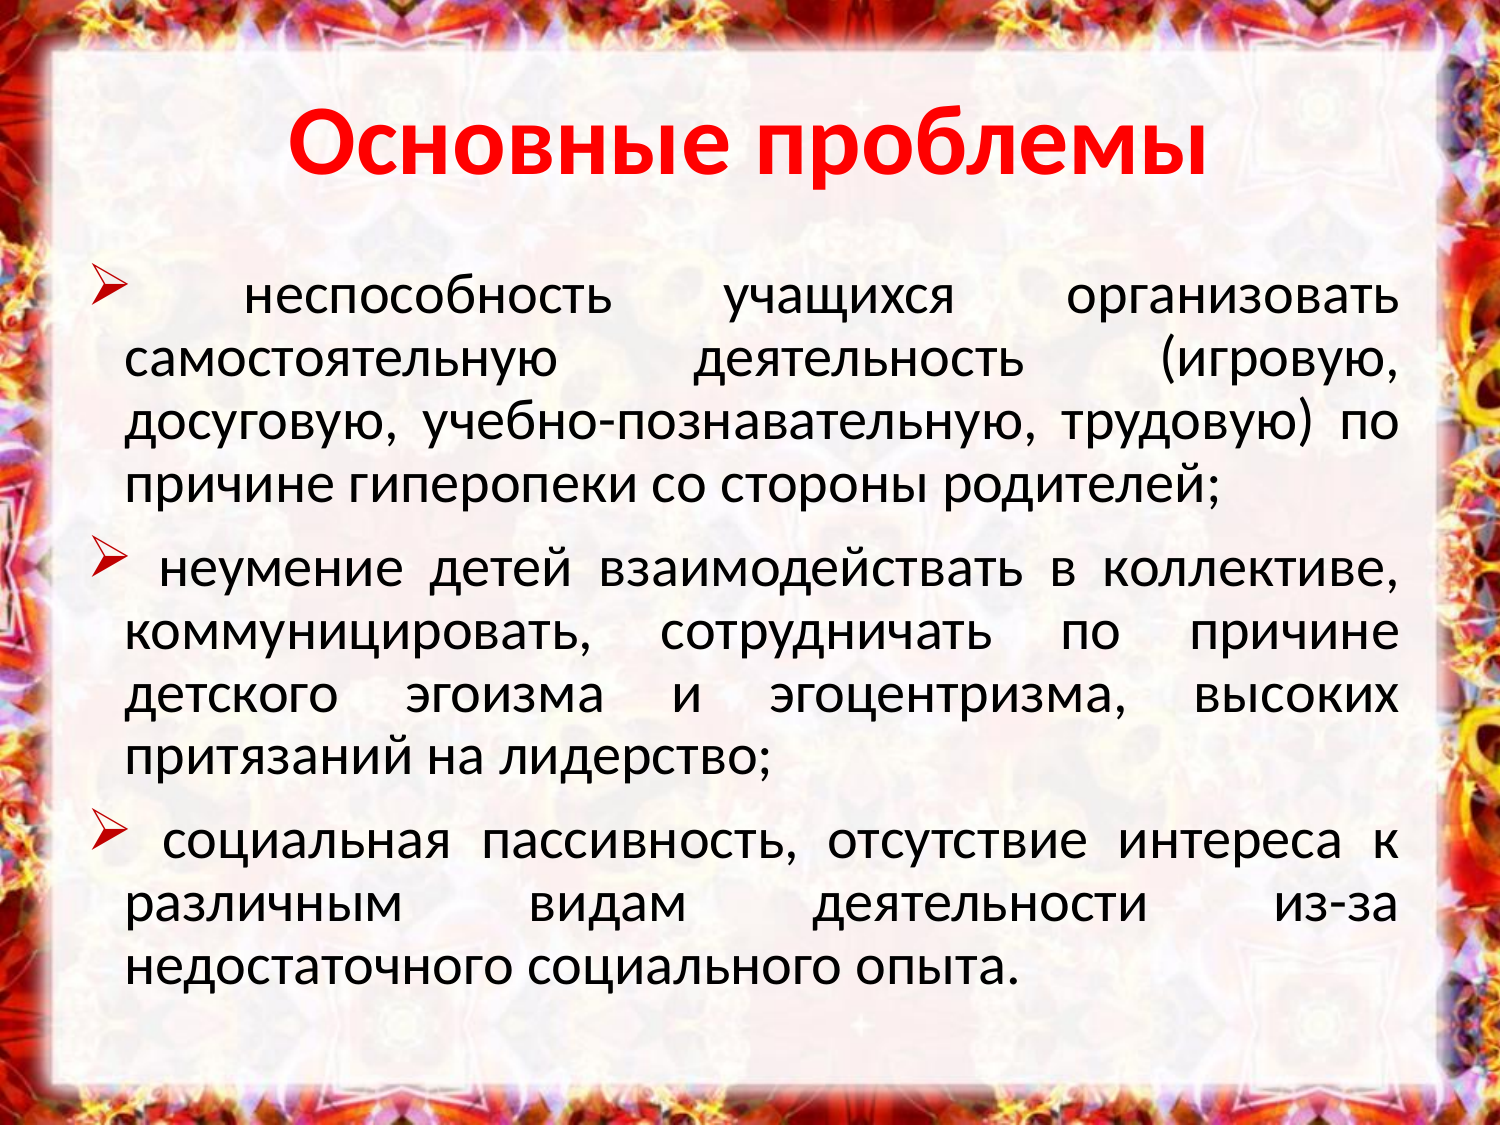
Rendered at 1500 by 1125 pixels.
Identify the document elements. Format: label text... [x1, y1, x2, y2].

picture [0, 0, 1500, 1125]
list неспособность учащихся организовать самостоятельную деятельность (игровую, досуговую, учебно-познавательную, трудовую) по причине гиперопеки со стороны родителей; неумение детей взаимодействать в коллективе, коммуницировать, сотрудничать по причине детского эгоизма и эгоцентризма, высоких притязаний на лидерство; социальная пассивность, отсутствие интереса к различным видам деятельности из-за недостаточного социального опыта. [71, 255, 1416, 1053]
title Основные проблемы [103, 81, 1397, 214]
